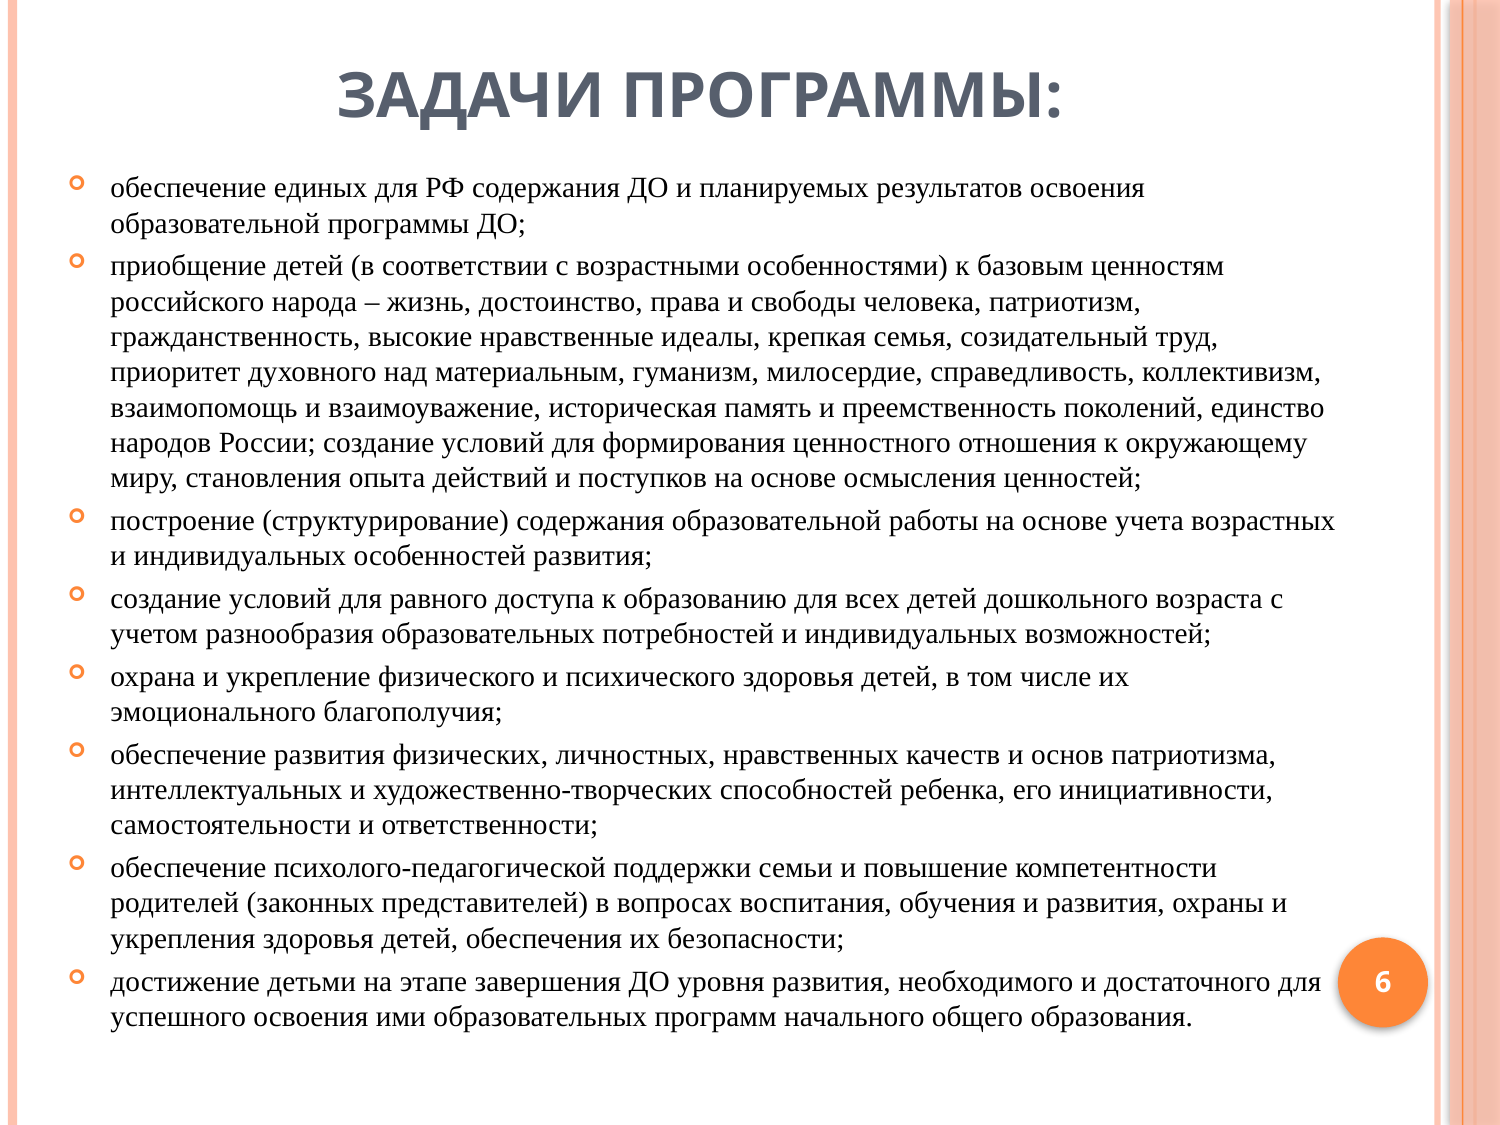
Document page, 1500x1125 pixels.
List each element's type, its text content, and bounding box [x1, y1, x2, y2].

list обеспечение единых для РФ содержания ДО и планируемых результатов освоения образовательной программы ДО; приобщение детей (в соответствии с возрастными особенностями) к базовым ценностям российского народа – жизнь, достоинство, права и свободы человека, патриотизм, гражданственность, высокие нравственные идеалы, крепкая семья, созидательный труд, приоритет духовного над материальным, гуманизм, милосердие, справедливость, коллективизм, взаимопомощь и взаимоуважение, историческая память и преемственность поколений, единство народов России; создание условий для формирования ценностного отношения к окружающему миру, становления опыта действий и поступков на основе осмысления ценностей; построение (структурирование) содержания образовательной работы на основе учета возрастных и индивидуальных особенностей развития; создание условий для равного доступа к образованию для всех детей дошкольного возраста с учетом разнообразия образовательных потребностей и индивидуальных возможностей; охрана и укрепление физического и психического здоровья детей, в том числе их эмоционального благополучия; обеспечение развития физических, личностных, нравственных качеств и основ патриотизма, интеллектуальных и художественно-творческих способностей ребенка, его инициативности, самостоятельности и ответственности; обеспечение психолого-педагогической поддержки семьи и повышение компетентности родителей (законных представителей) в вопросах воспитания, обучения и развития, охраны и укрепления здоровья детей, обеспечения их безопасности; достижение детьми на этапе завершения ДО уровня развития, необходимого и достаточного для успешного освоения ими образовательных программ начального общего образования. [53, 160, 1360, 1081]
title Задачи программы: [100, 45, 1300, 138]
slide_number 6 [1333, 940, 1434, 1027]
